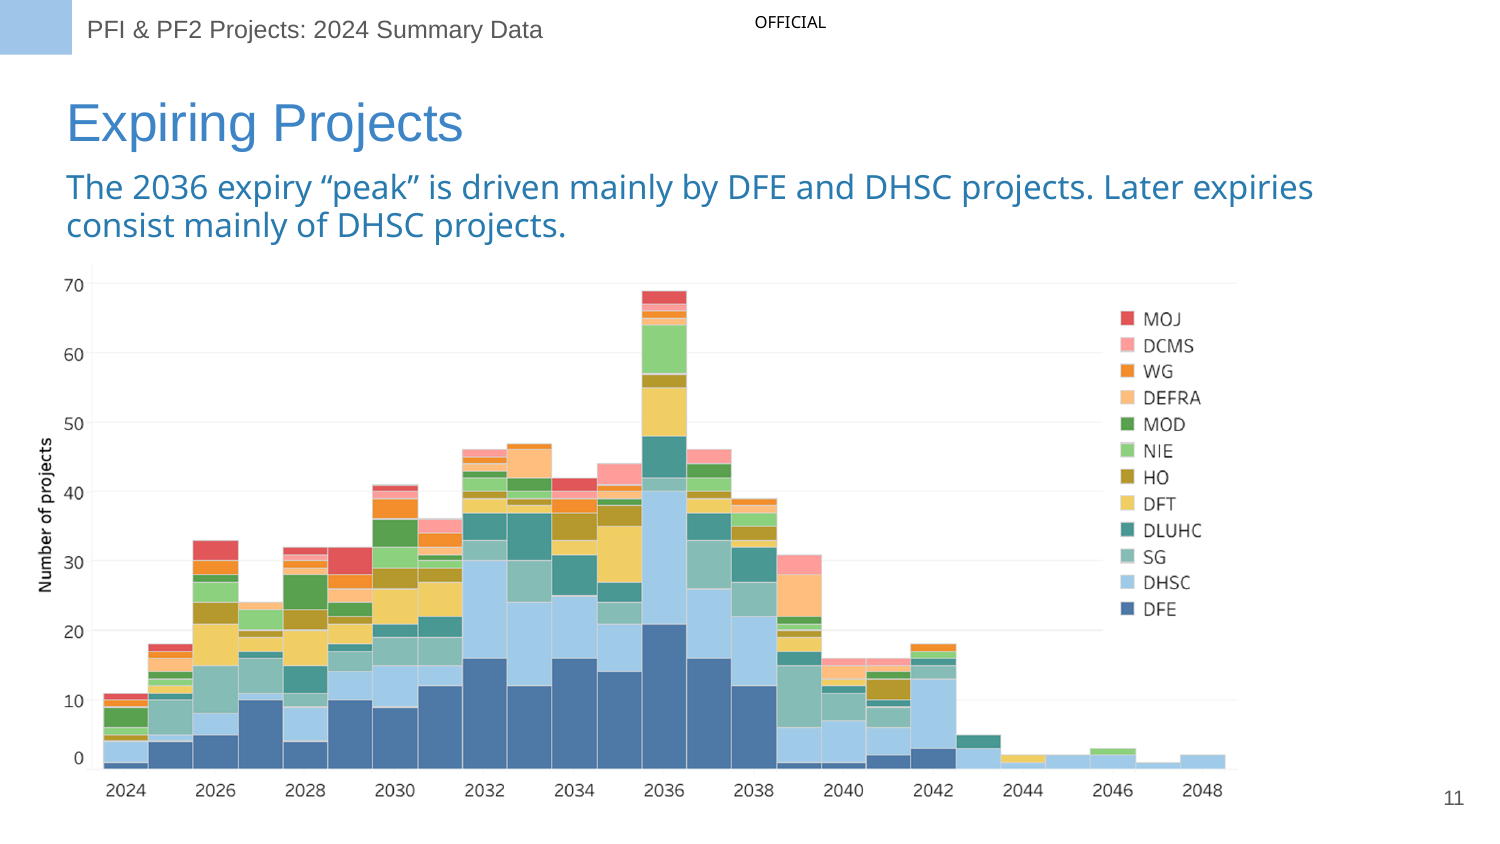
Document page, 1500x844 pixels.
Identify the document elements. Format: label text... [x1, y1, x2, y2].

text_box The 2036 expiry “peak” is driven mainly by DFE and DHSC projects. Later expiries consist mainly of DHSC projects. [51, 154, 1449, 261]
slide_number ‹#› [1389, 764, 1480, 830]
text_box OFFICIAL [739, 0, 858, 27]
picture [24, 261, 1275, 814]
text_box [0, 0, 627, 55]
title Expiring Projects [51, 72, 1449, 154]
